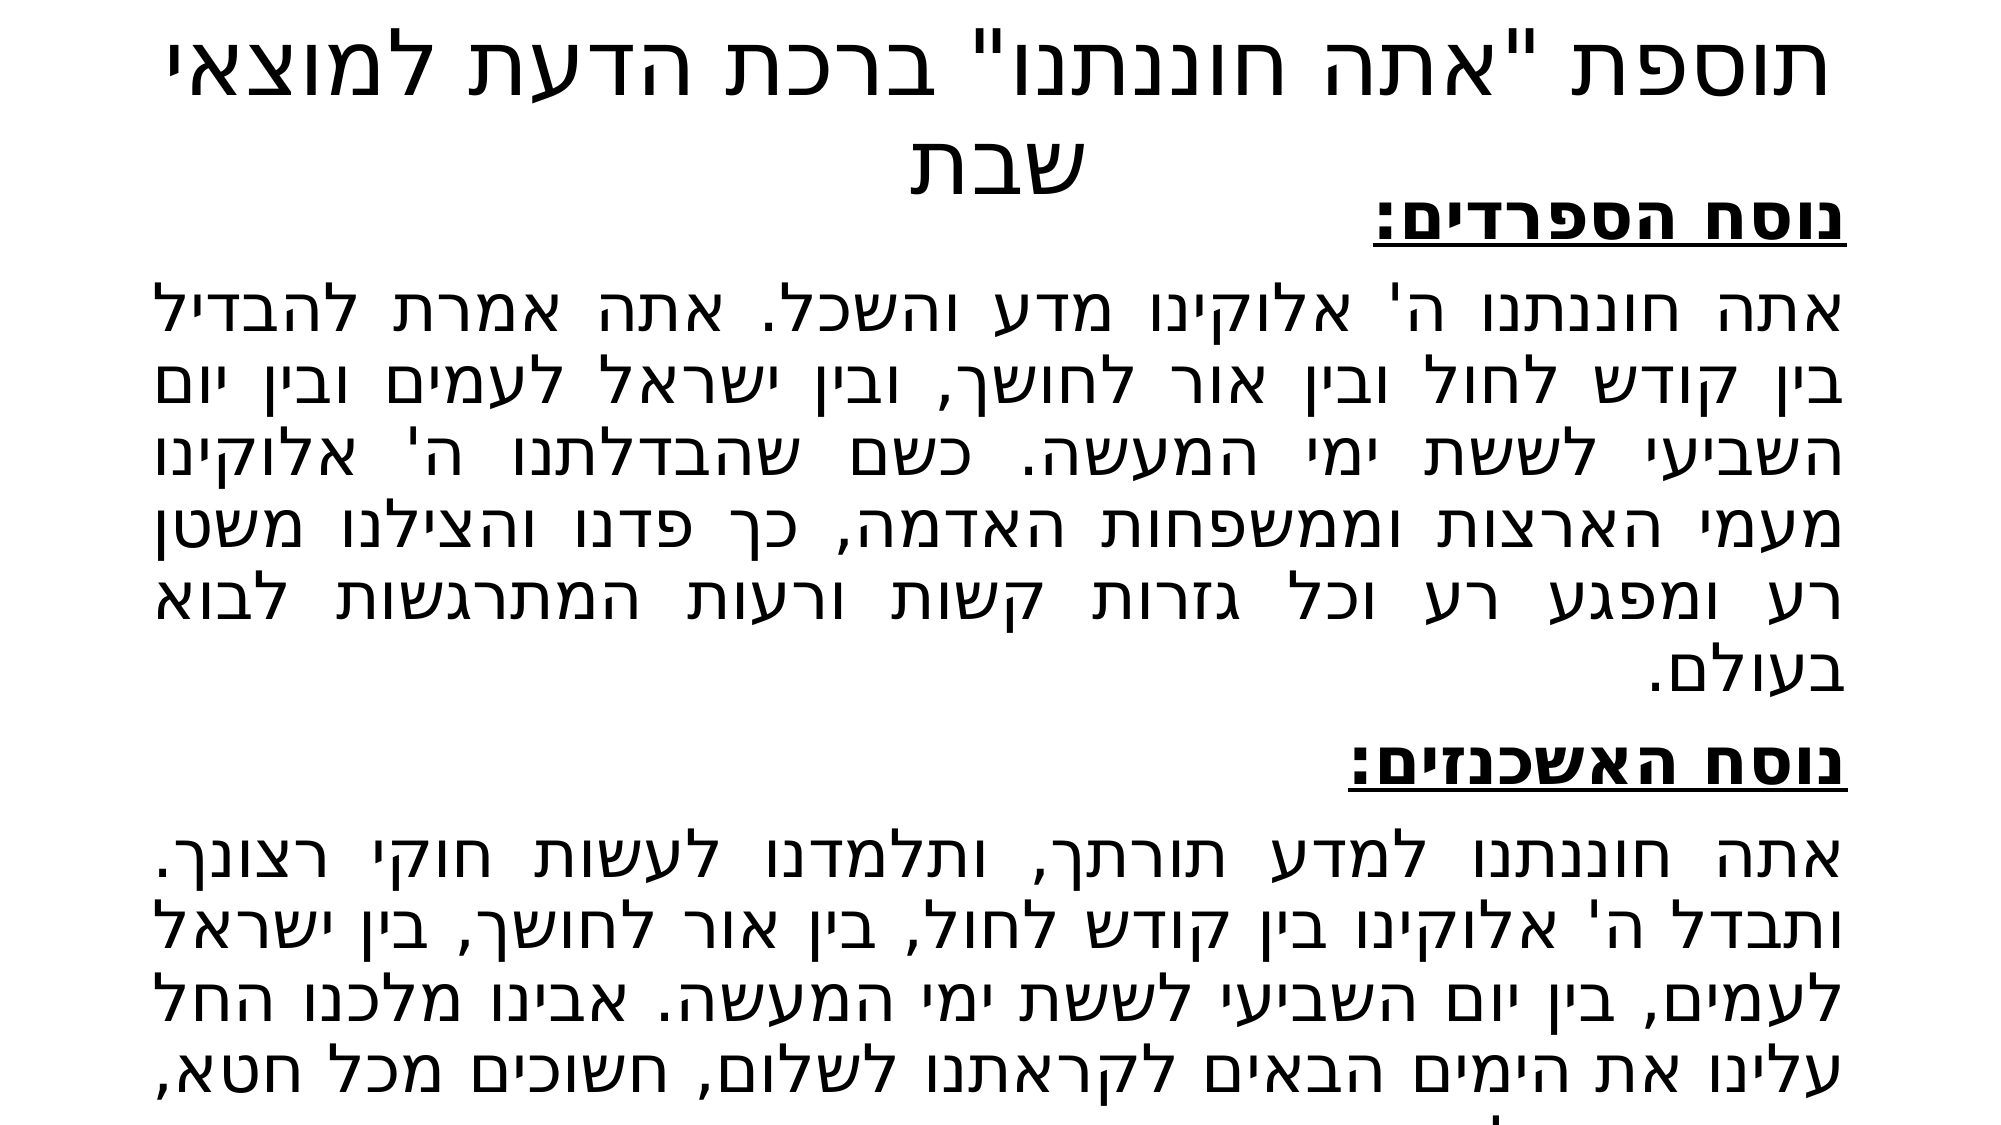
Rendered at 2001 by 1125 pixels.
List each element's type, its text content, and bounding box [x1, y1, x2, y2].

title תוספת "אתה חוננתנו" ברכת הדעת למוצאי שבת [137, 6, 1863, 174]
list נוסח הספרדים: אתה חוננתנו ה' אלוקינו מדע והשכל. אתה אמרת להבדיל בין קודש לחול ובין אור לחושך, ובין ישראל לעמים ובין יום השביעי לששת ימי המעשה. כשם שהבדלתנו ה' אלוקינו מעמי הארצות וממשפחות האדמה, כך פדנו והצילנו משטן רע ומפגע רע וכל גזרות קשות ורעות המתרגשות לבוא בעולם. נוסח האשכנזים: אתה חוננתנו למדע תורתך, ותלמדנו לעשות חוקי רצונך. ותבדל ה' אלוקינו בין קודש לחול, בין אור לחושך, בין ישראל לעמים, בין יום השביעי לששת ימי המעשה. אבינו מלכנו החל עלינו את הימים הבאים לקראתנו לשלום, חשוכים מכל חטא, ומנוקים מכל עוון, ומדובקים ביראתך. חזור [137, 174, 1863, 964]
